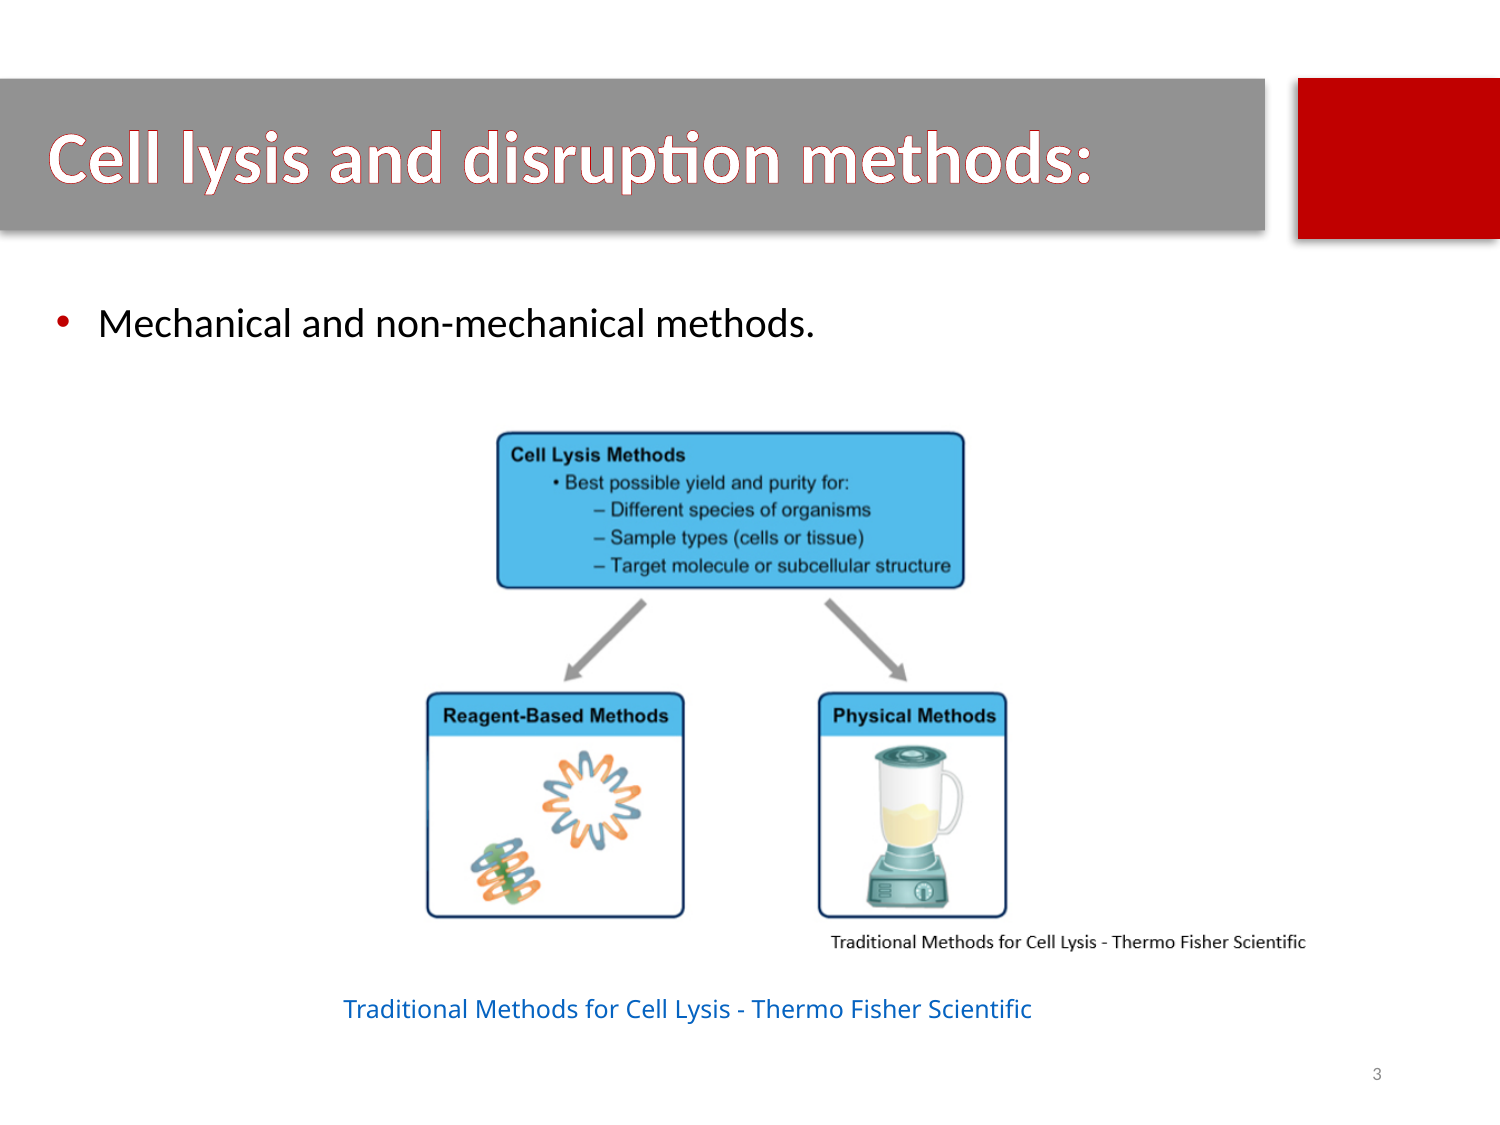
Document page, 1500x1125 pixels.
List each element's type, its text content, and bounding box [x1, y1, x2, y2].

picture [420, 414, 1313, 972]
text_box [0, 78, 1266, 231]
text_box Mechanical and non-mechanical methods. [40, 288, 1439, 454]
text_box Traditional Methods for Cell Lysis - Thermo Fisher Scientific [328, 985, 1397, 1035]
slide_number 3 [1059, 1042, 1397, 1103]
text_box [1298, 78, 1500, 239]
text_box Cell lysis and disruption methods: [16, 100, 1246, 206]
